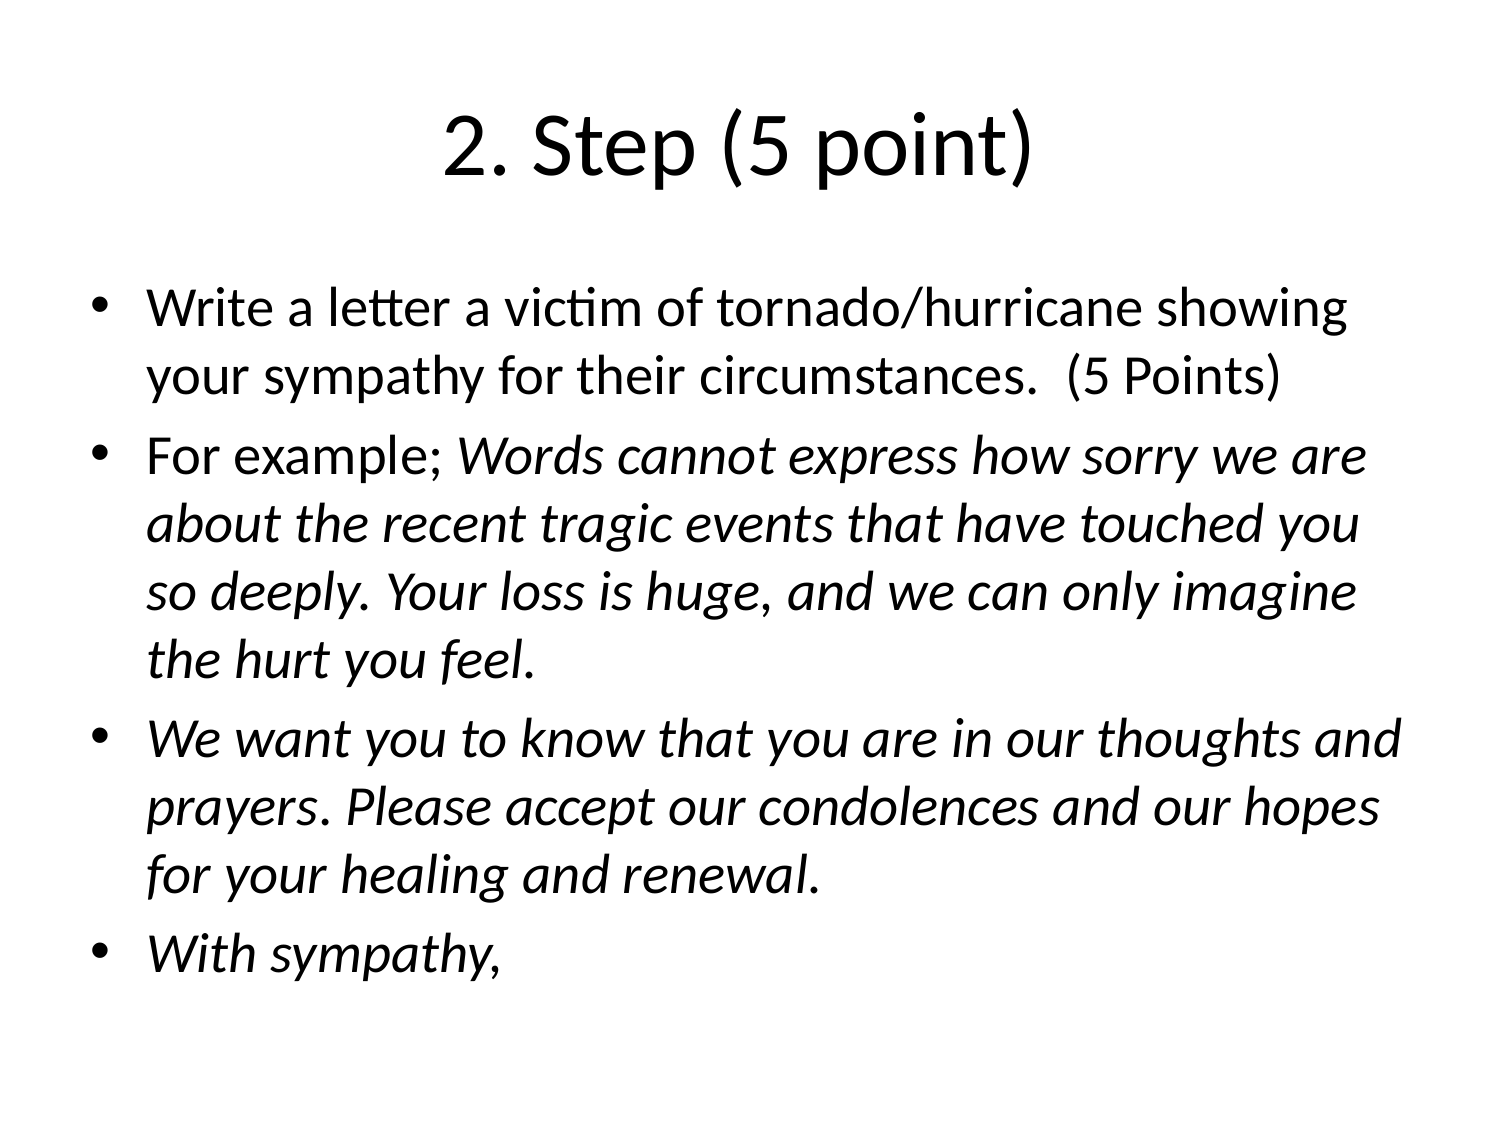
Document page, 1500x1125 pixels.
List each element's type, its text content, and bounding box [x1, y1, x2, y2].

title 2. Step (5 point) [75, 45, 1425, 233]
list Write a letter a victim of tornado/hurricane showing your sympathy for their circumstances. (5 Points) For example; Words cannot express how sorry we are about the recent tragic events that have touched you so deeply. Your loss is huge, and we can only imagine the hurt you feel. We want you to know that you are in our thoughts and prayers. Please accept our condolences and our hopes for your healing and renewal. With sympathy, [75, 262, 1425, 1005]
